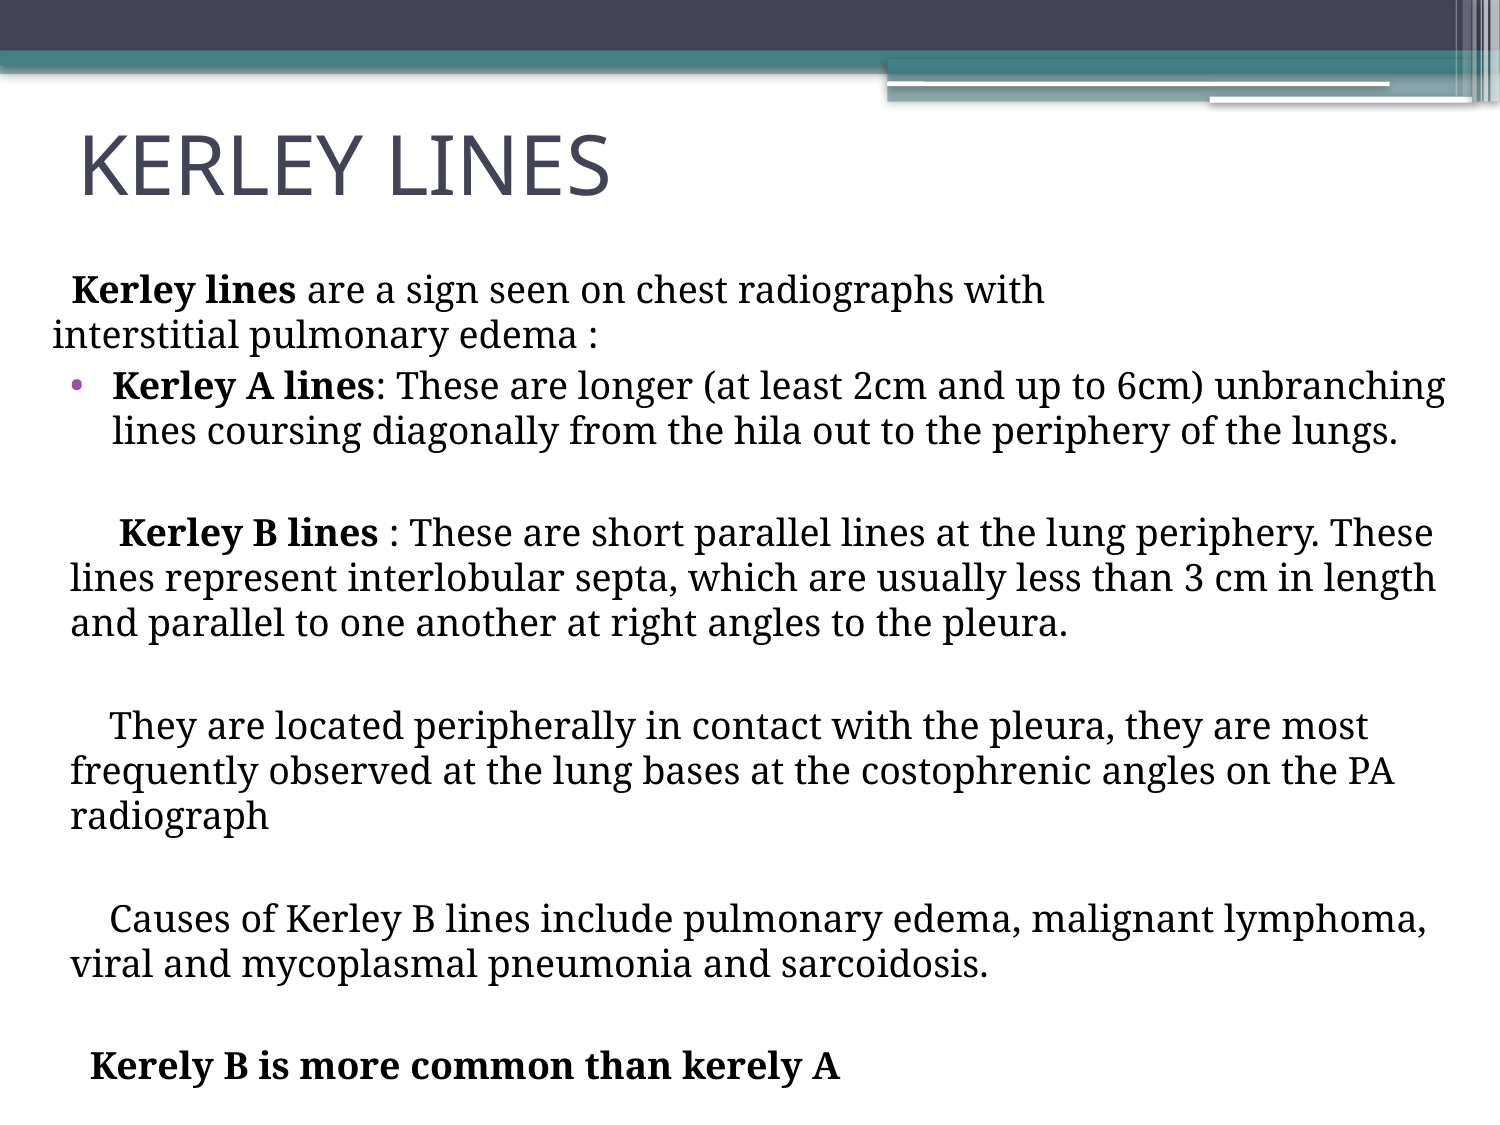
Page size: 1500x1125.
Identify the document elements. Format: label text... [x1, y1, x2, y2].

title KERLEY LINES [62, 75, 1413, 213]
list Kerley lines are a sign seen on chest radiographs with interstitial pulmonary edema : Kerley A lines: These are longer (at least 2cm and up to 6cm) unbranching lines coursing diagonally from the hila out to the periphery of the lungs. Kerley B lines : These are short parallel lines at the lung periphery. These lines represent interlobular septa, which are usually less than 3 cm in length and parallel to one another at right angles to the pleura. They are located peripherally in contact with the pleura, they are most frequently observed at the lung bases at the costophrenic angles on the PA radiograph Causes of Kerley B lines include pulmonary edema, malignant lymphoma, viral and mycoplasmal pneumonia and sarcoidosis. Kerely B is more common than kerely A [37, 213, 1463, 1125]
